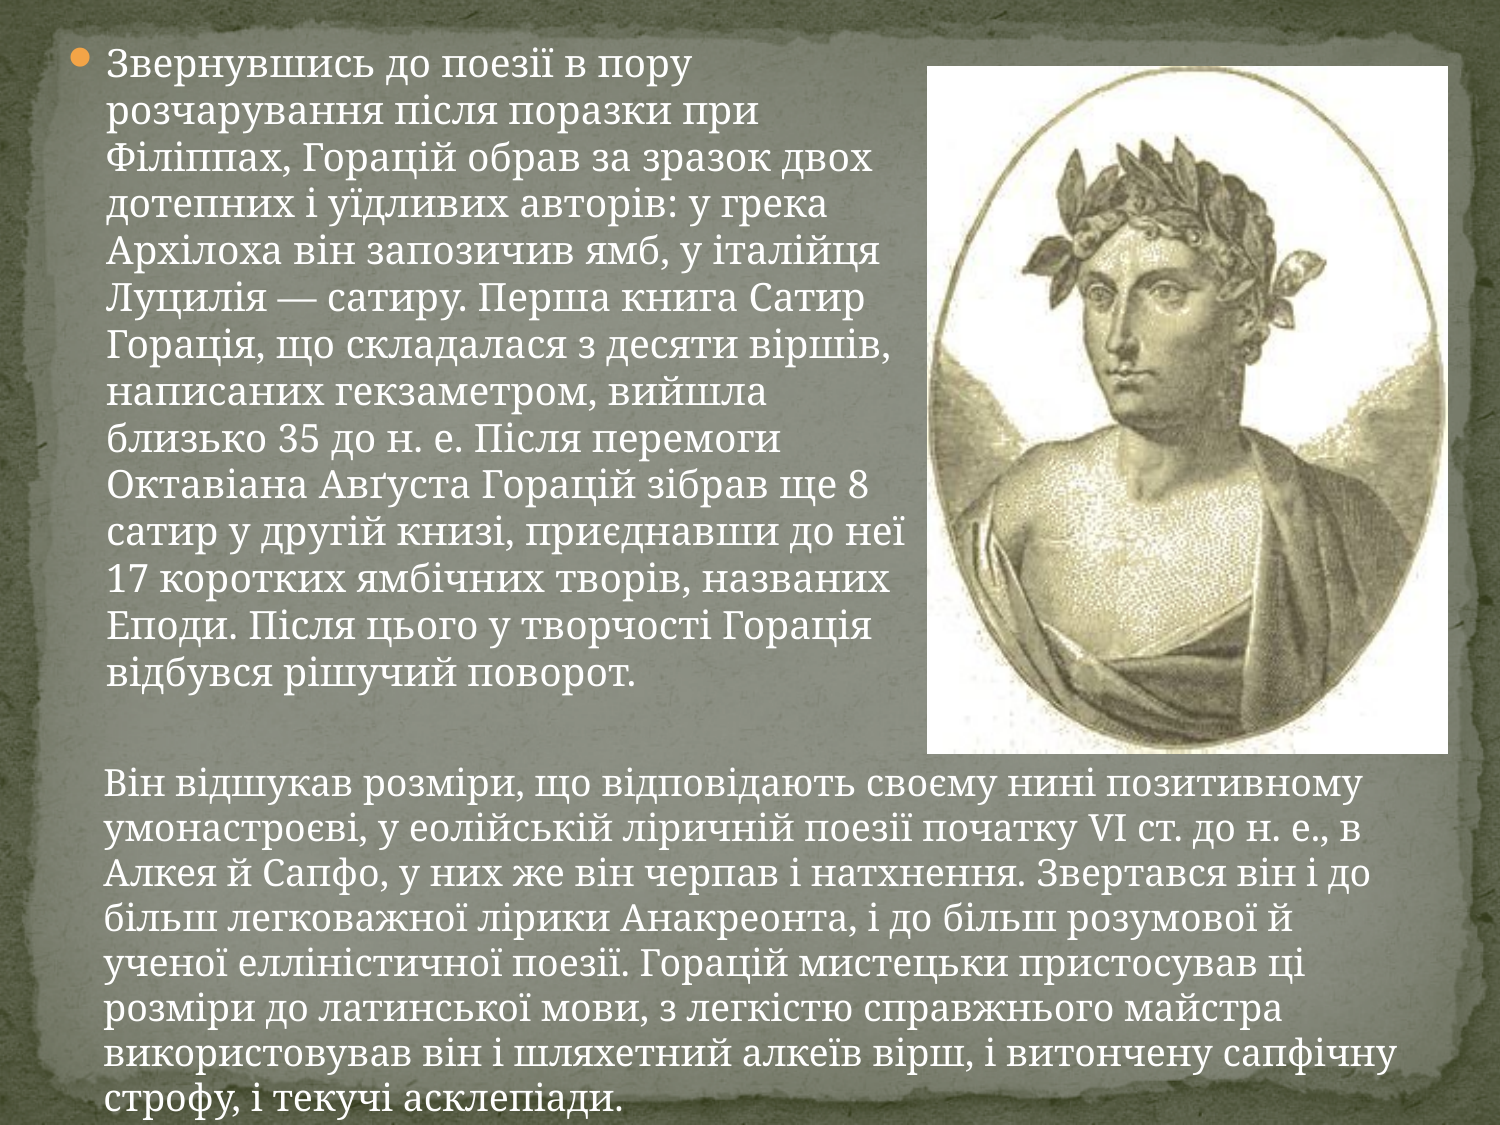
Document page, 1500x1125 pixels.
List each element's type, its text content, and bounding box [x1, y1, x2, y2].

text_box Він відшукав розміри, що відповідають своєму нині позитивному умонастроєві, у еолійській ліричній поезії початку VI ст. до н. е., в Алкея й Сапфо, у них же він черпав і натхнення. Звертався він і до більш легковажної лірики Анакреонта, і до більш розумової й ученої елліністичної поезії. Горацій мистецьки пристосував ці розміри до латинської мови, з легкістю справжнього майстра використовував він і шляхетний алкеїв вірш, і витончену сапфічну строфу, і текучі асклепіади. [88, 751, 1441, 1125]
picture [927, 66, 1448, 754]
list Звернувшись до поезії в пору розчарування після поразки при Філіппах, Горацій обрав за зразок двох дотепних і уїдливих авторів: у грека Архілоха він запозичив ямб, у італійця Луцилія — сатиру. Перша книга Сатир Горація, що складалася з десяти віршів, написаних гекзаметром, вийшла близько 35 до н. е. Після перемоги Октавіана Авґуста Горацій зібрав ще 8 сатир у другій книзі, приєднавши до неї 17 коротких ямбічних творів, названих Еподи. Після цього у творчості Горація відбувся рішучий поворот. [53, 30, 928, 752]
